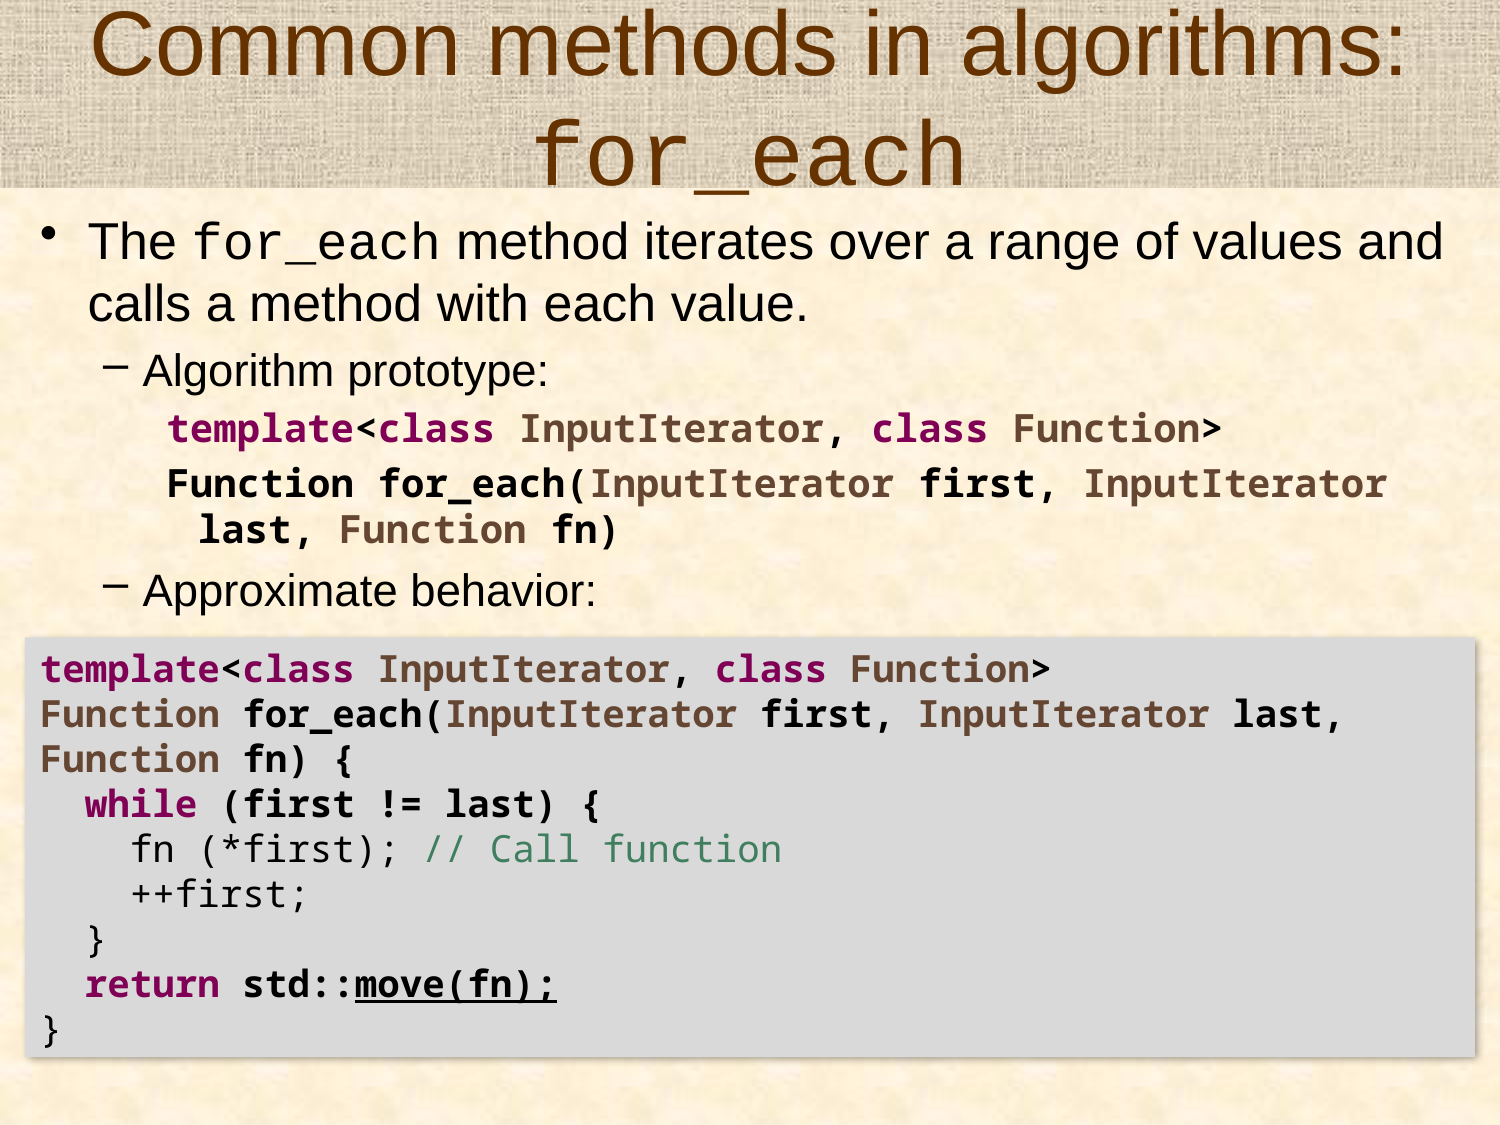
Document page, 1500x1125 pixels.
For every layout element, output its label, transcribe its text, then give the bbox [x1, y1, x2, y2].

title Common methods in algorithms: for_each [0, 0, 1500, 188]
picture [0, 188, 1500, 1125]
text_box template<class InputIterator, class Function> Function for_each(InputIterator first, InputIterator last, Function fn) { while (first != last) { fn (*first); // Call function ++first; } return std::move(fn); } [24, 637, 1475, 1058]
list The for_each method iterates over a range of values and calls a method with each value. Algorithm prototype: template<class InputIterator, class Function> Function for_each(InputIterator first, InputIterator last, Function fn) Approximate behavior: [24, 200, 1463, 625]
